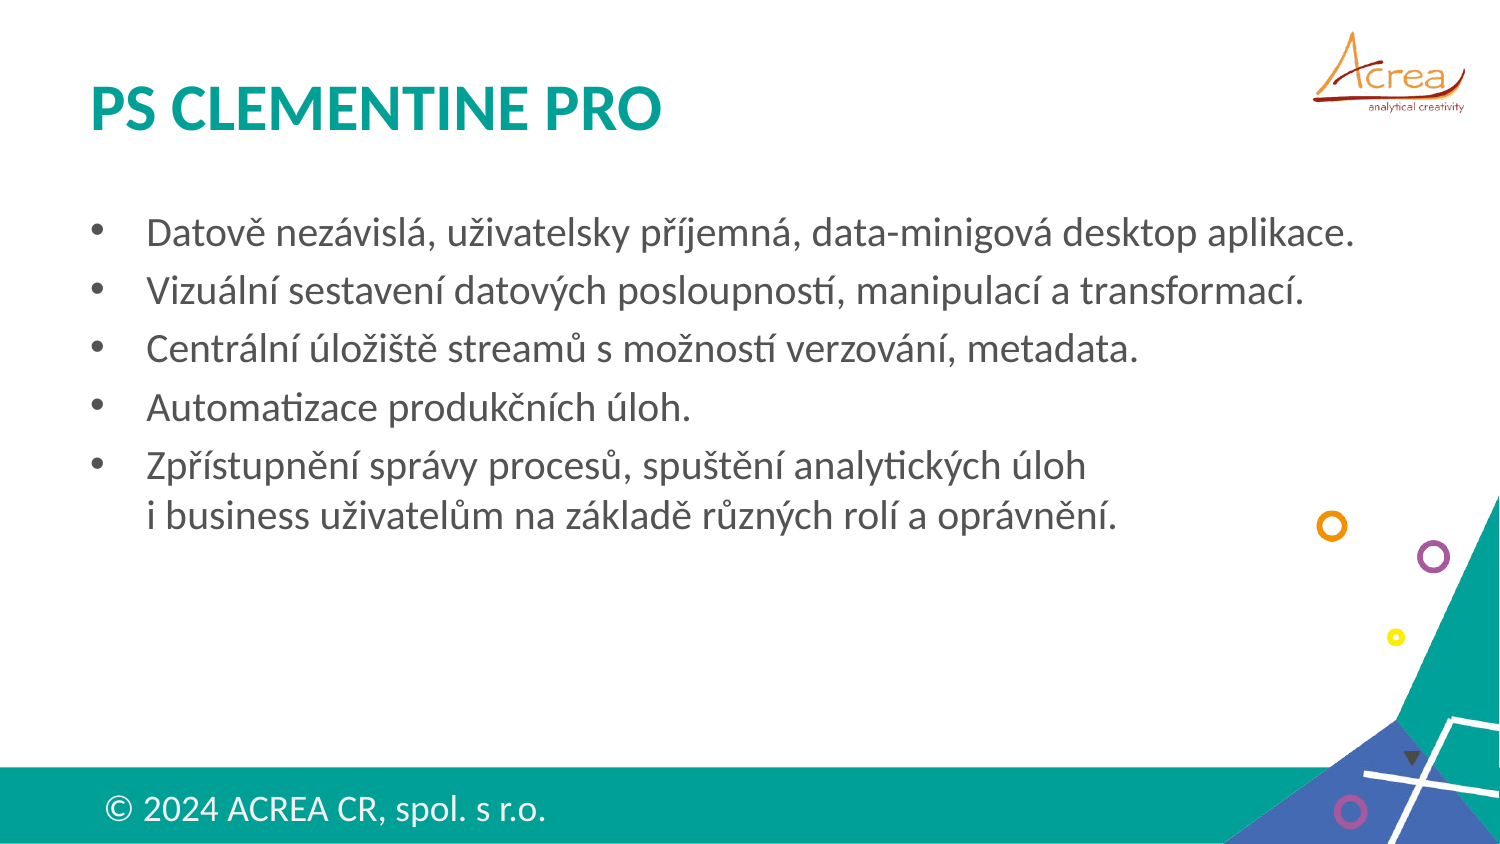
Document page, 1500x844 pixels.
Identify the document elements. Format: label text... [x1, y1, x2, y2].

picture [1277, 5, 1500, 139]
picture [1191, 464, 1499, 844]
title PS CLEMENTINE PRO [75, 33, 1425, 175]
list Datově nezávislá, uživatelsky příjemná, data-minigová desktop aplikace. Vizuální sestavení datových posloupností, manipulací a transformací. Centrální úložiště streamů s možností verzování, metadata. Automatizace produkčních úloh. Zpřístupnění správy procesů, spuštění analytických úloh i business uživatelům na základě různých rolí a oprávnění. [75, 196, 1425, 754]
